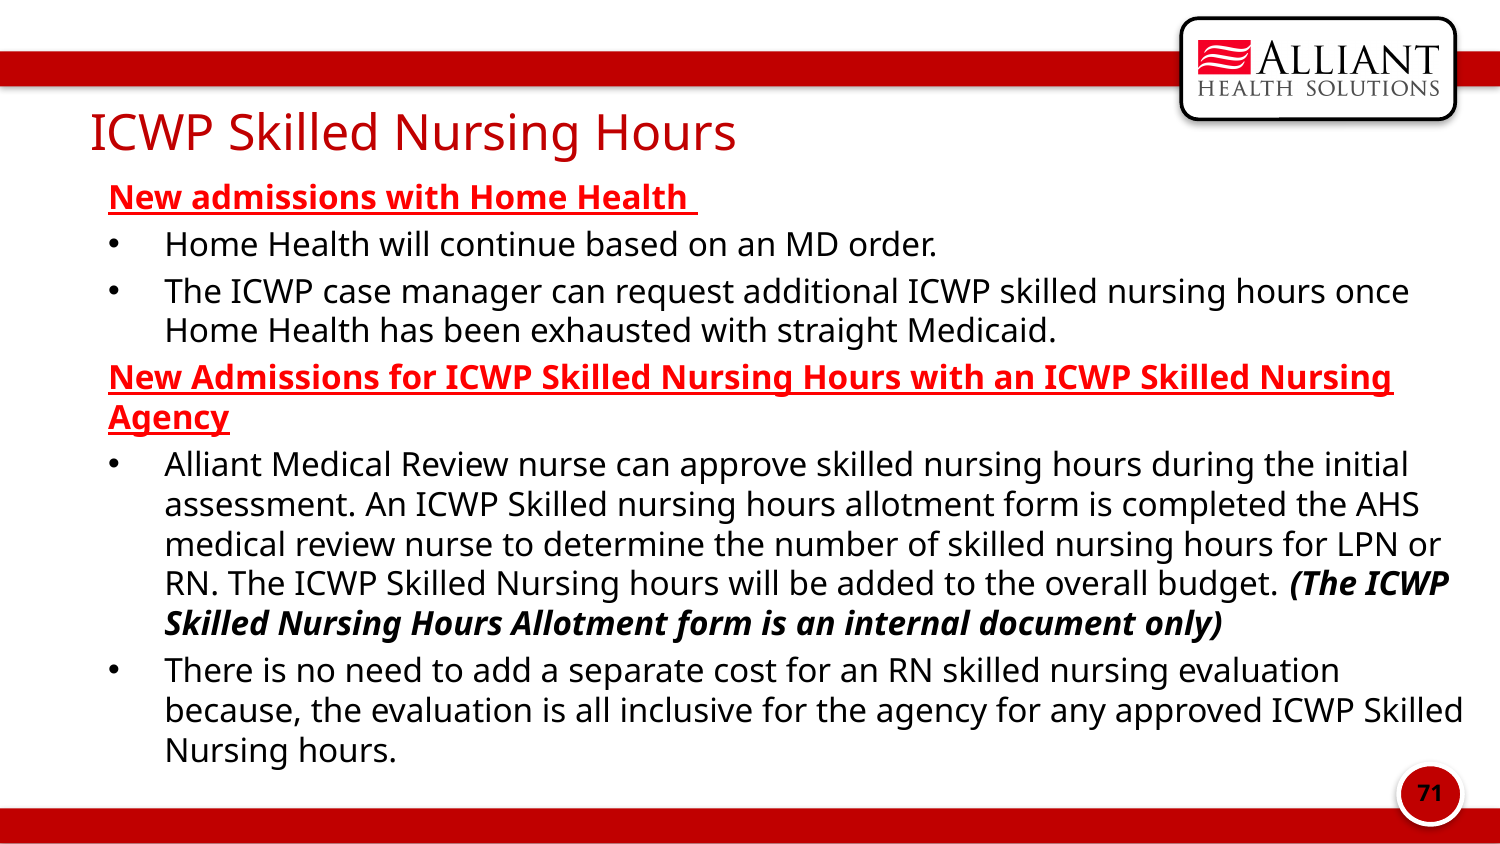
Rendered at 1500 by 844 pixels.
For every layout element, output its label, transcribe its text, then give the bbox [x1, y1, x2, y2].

picture [1198, 40, 1439, 96]
list New admissions with Home Health Home Health will continue based on an MD order. The ICWP case manager can request additional ICWP skilled nursing hours once Home Health has been exhausted with straight Medicaid. New Admissions for ICWP Skilled Nursing Hours with an ICWP Skilled Nursing Agency Alliant Medical Review nurse can approve skilled nursing hours during the initial assessment. An ICWP Skilled nursing hours allotment form is completed the AHS medical review nurse to determine the number of skilled nursing hours for LPN or RN. The ICWP Skilled Nursing hours will be added to the overall budget. (The ICWP Skilled Nursing Hours Allotment form is an internal document only) There is no need to add a separate cost for an RN skilled nursing evaluation because, the evaluation is all inclusive for the agency for any approved ICWP Skilled Nursing hours. [93, 169, 1500, 737]
title ICWP Skilled Nursing Hours [75, 92, 1294, 190]
